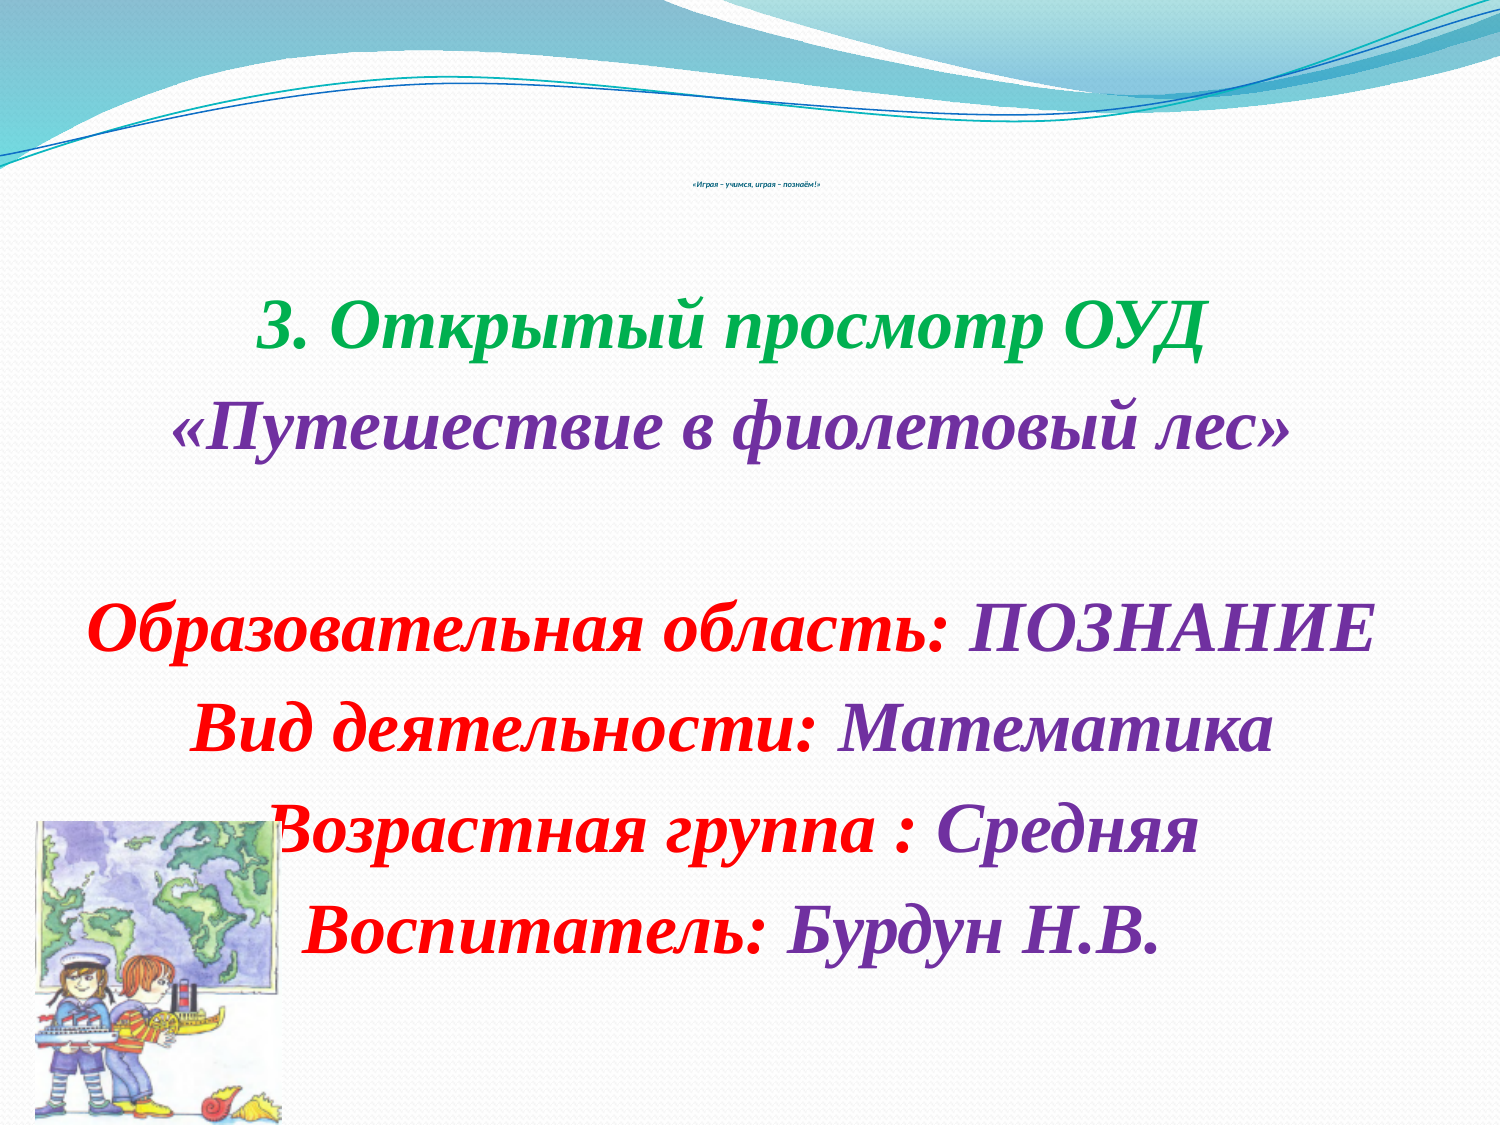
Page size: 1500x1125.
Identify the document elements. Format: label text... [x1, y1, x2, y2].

list 3. Открытый просмотр ОУД «Путешествие в фиолетовый лес» Образовательная область: ПОЗНАНИЕ Вид деятельности: Математика Возрастная группа : Средняя Воспитатель: Бурдун Н.В. [0, 269, 1465, 1125]
picture [34, 821, 282, 1125]
title «Играя – учимся, играя – познаём!» [82, 82, 1432, 200]
